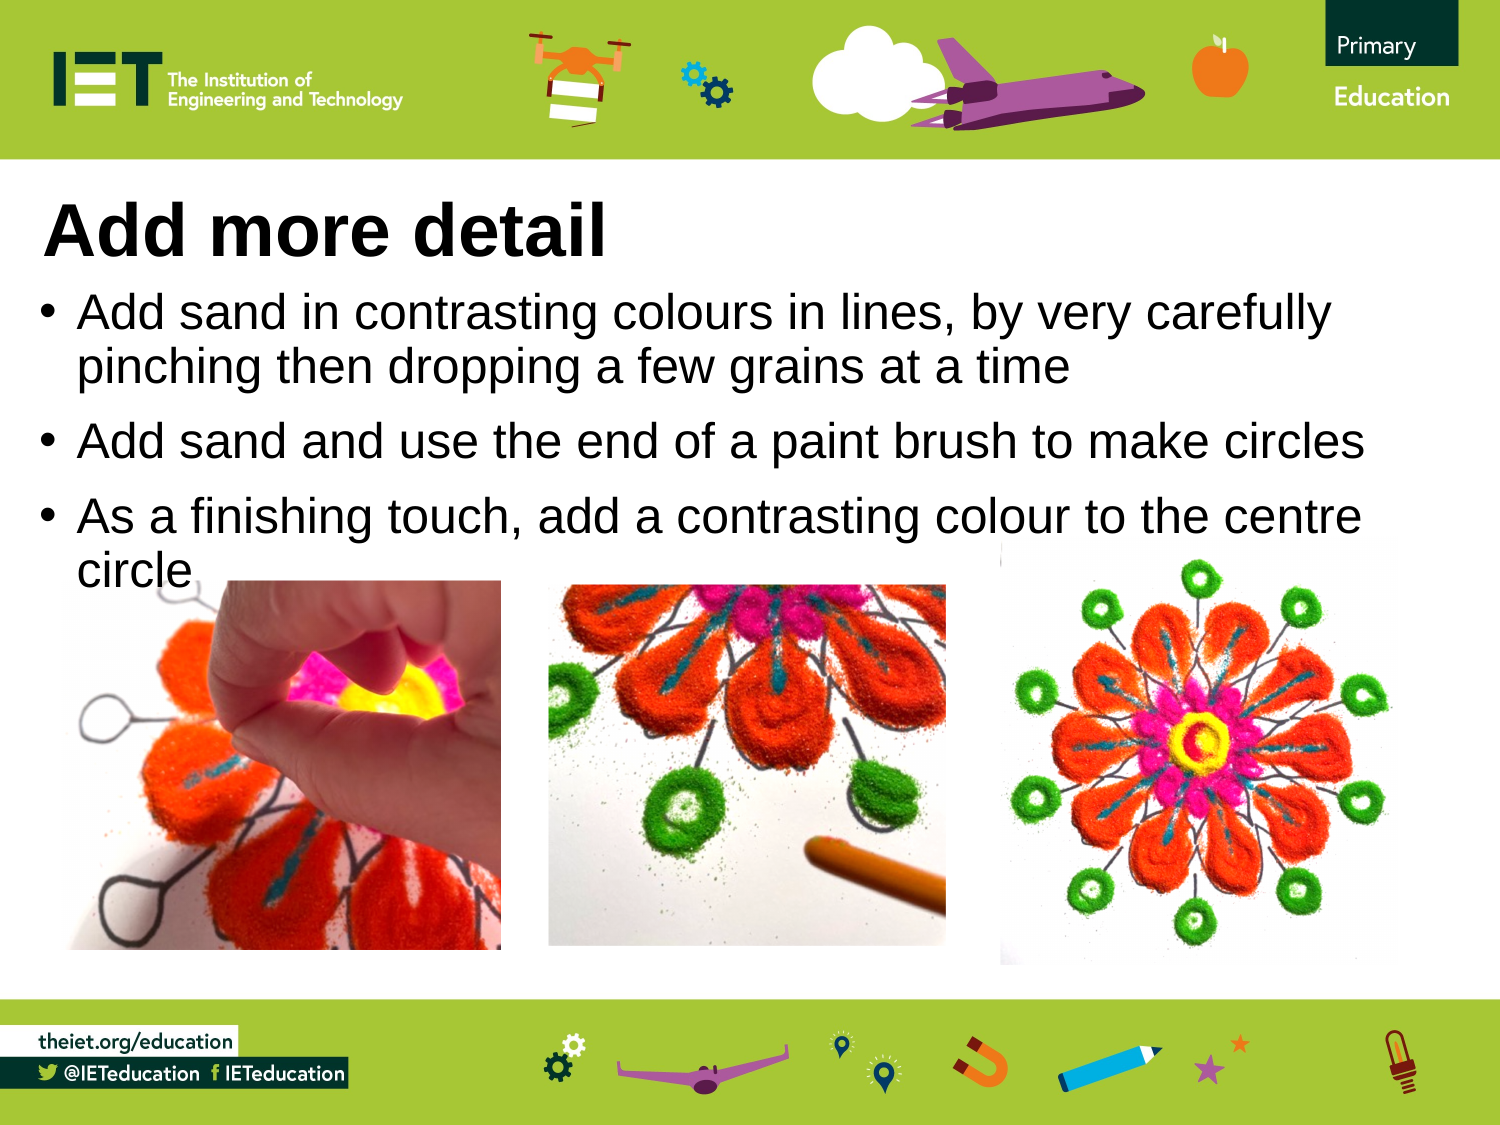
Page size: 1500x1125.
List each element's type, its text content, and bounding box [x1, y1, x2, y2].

text_box Add more detail [27, 173, 778, 279]
text_box Add sand in contrasting colours in lines, by very carefully pinching then dropping a few grains at a time Add sand and use the end of a paint brush to make circles As a finishing touch, add a contrasting colour to the centre circle [24, 278, 1489, 696]
picture [0, 0, 1500, 1125]
